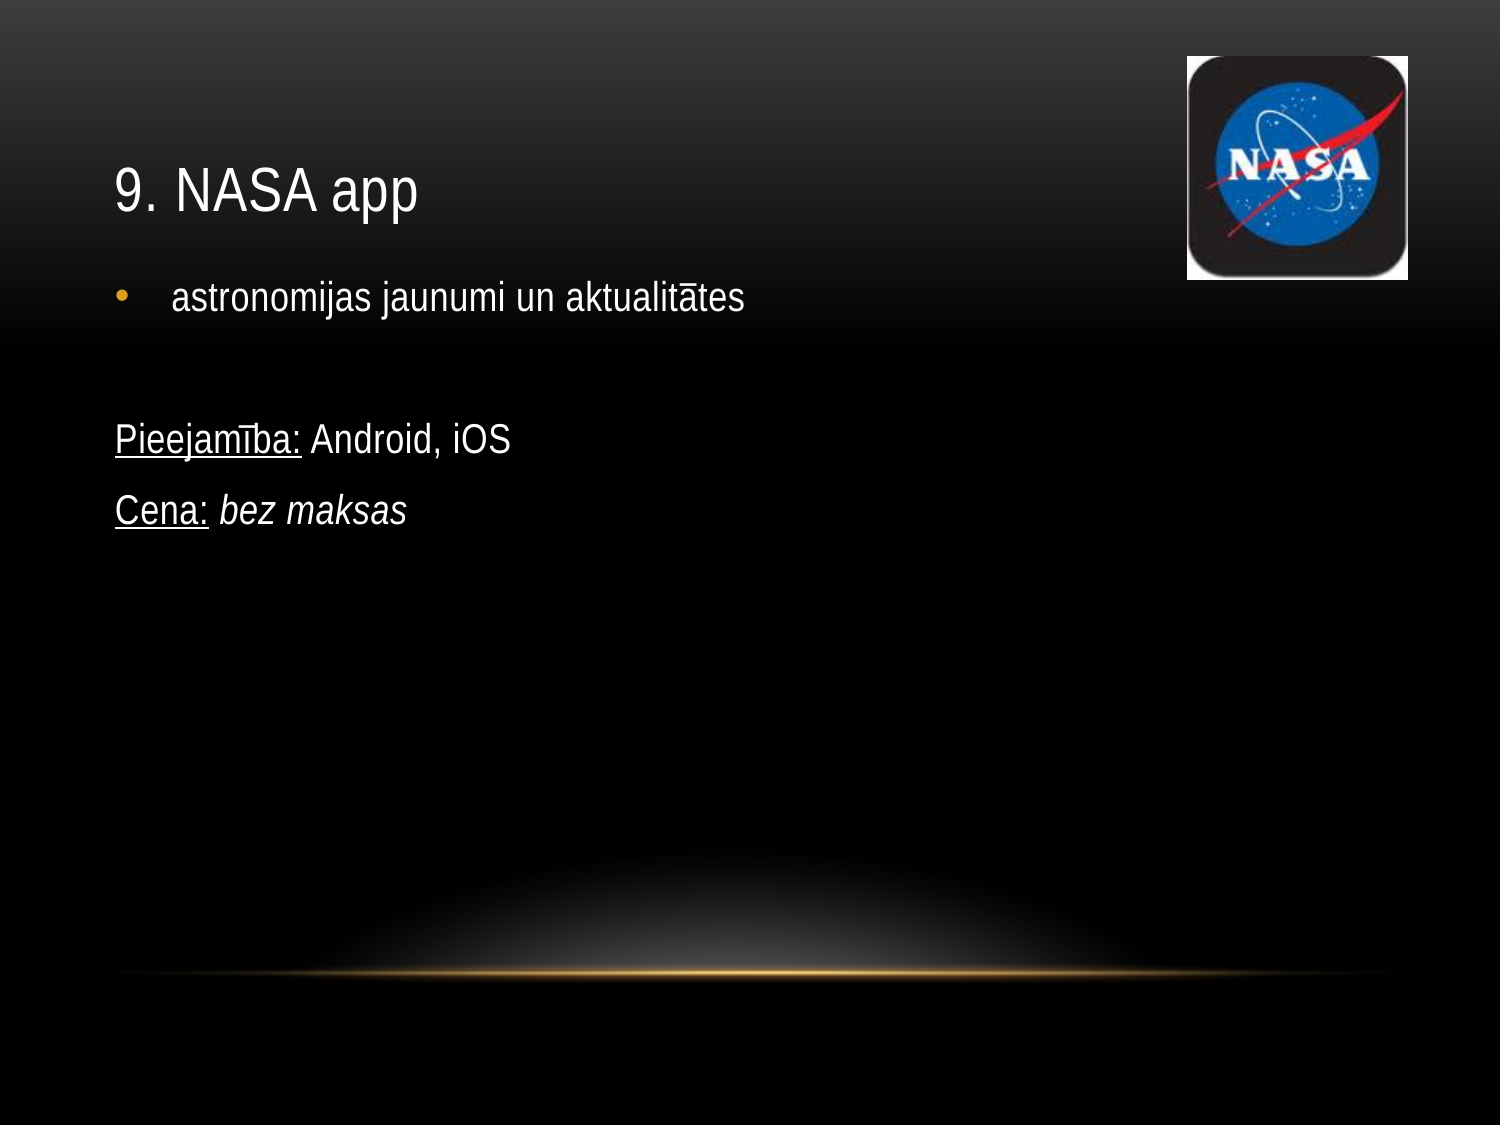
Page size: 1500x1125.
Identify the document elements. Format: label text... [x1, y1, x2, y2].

title 9. NASA app [99, 45, 1400, 232]
picture [0, 0, 1500, 1125]
list astronomijas jaunumi un aktualitātes Pieejamība: Android, iOS Cena: bez maksas [99, 262, 1400, 1000]
